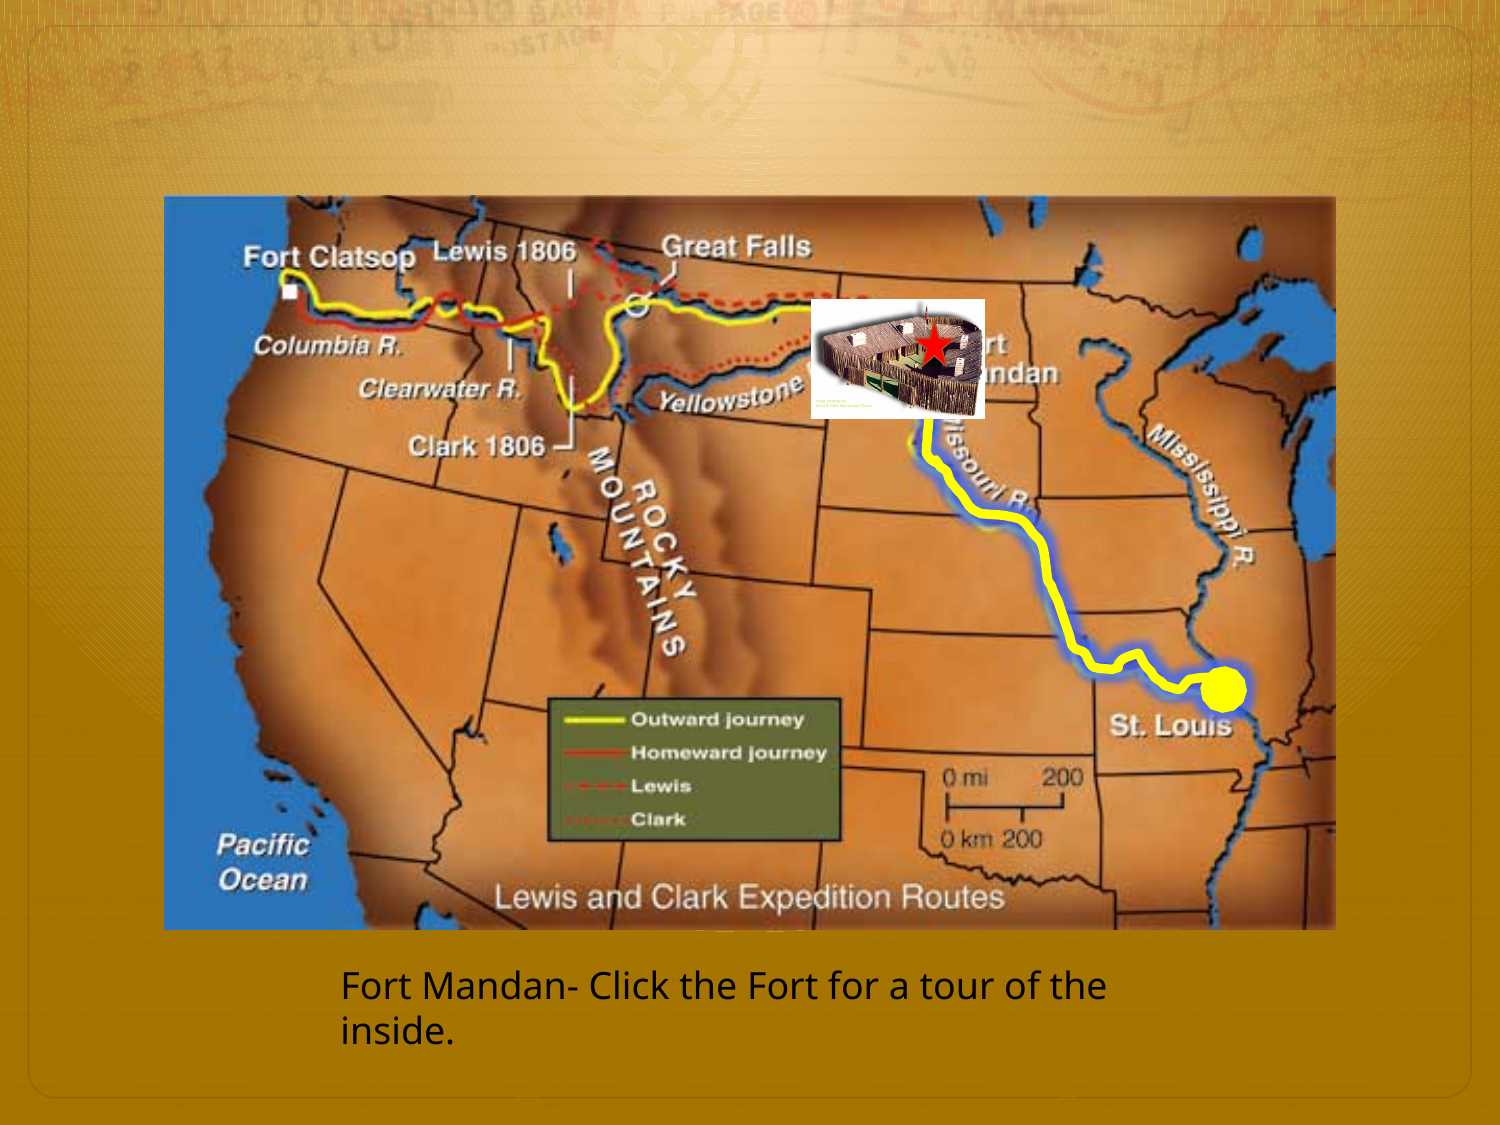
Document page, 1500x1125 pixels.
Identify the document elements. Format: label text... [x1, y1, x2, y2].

text_box Fort Mandan- Click the Fort for a tour of the inside. [325, 954, 1186, 1060]
picture [0, 0, 1500, 1125]
